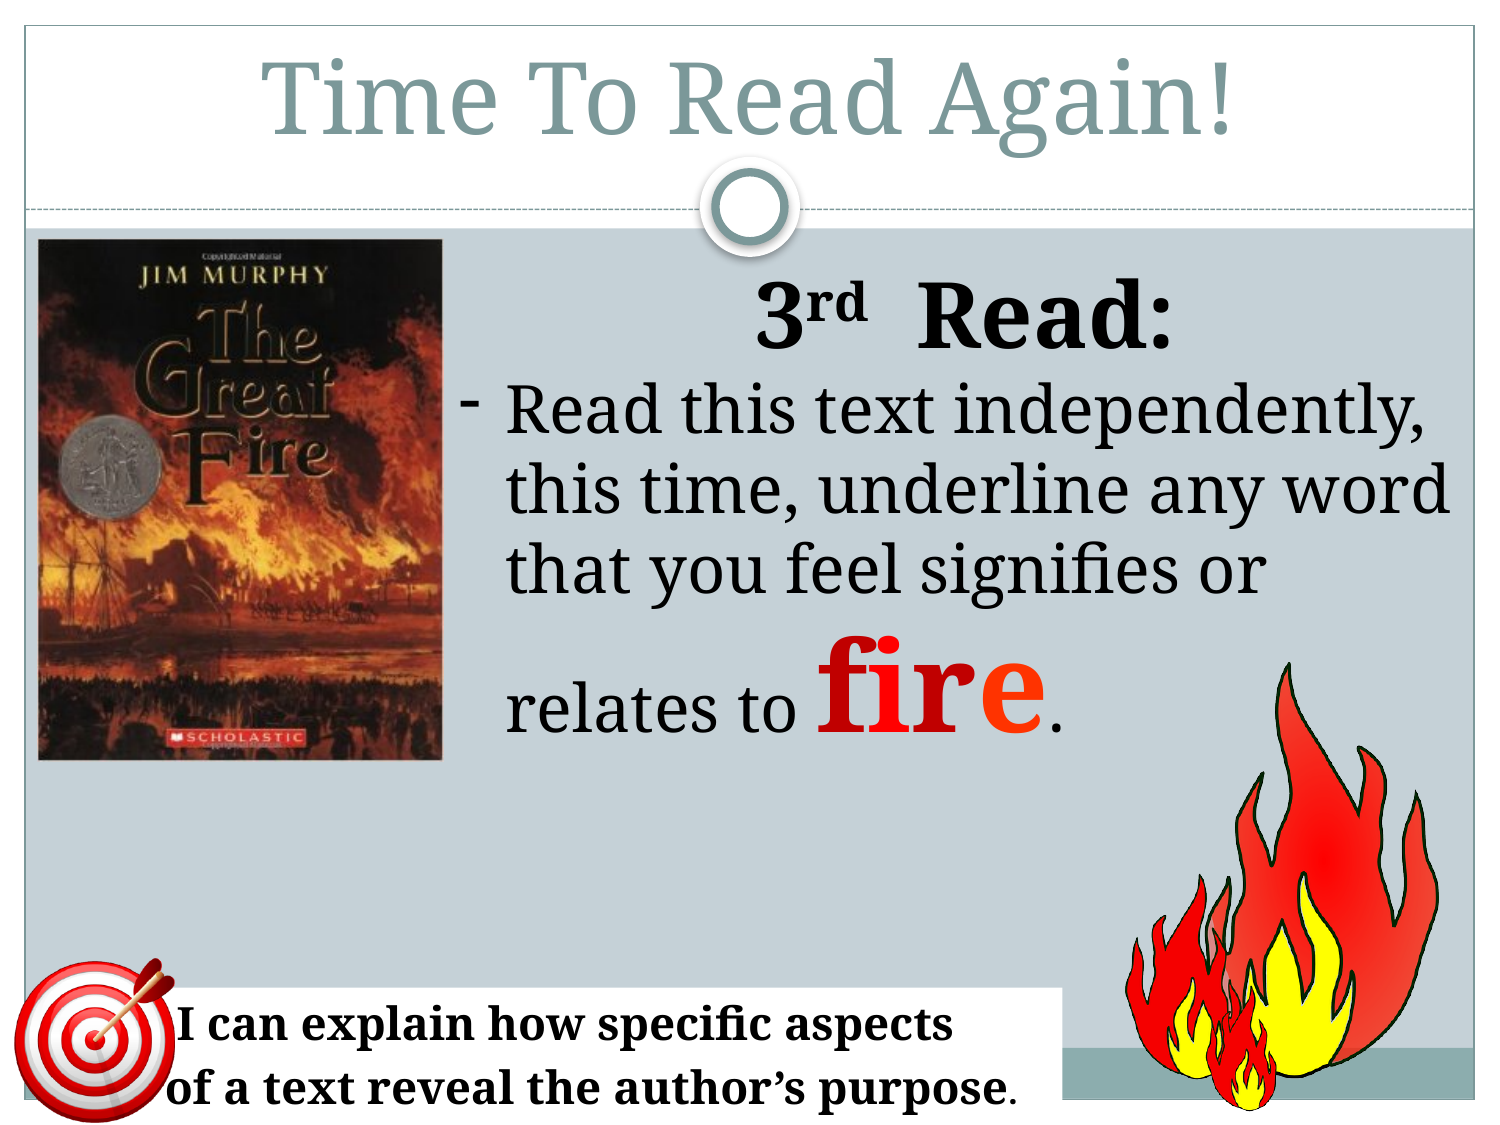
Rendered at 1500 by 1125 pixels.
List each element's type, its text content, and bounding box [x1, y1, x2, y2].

text_box I can explain how specific aspects of a text reveal the author’s purpose. [182, 987, 1063, 1113]
text_box 3rd Read: Read this text independently, this time, underline any word that you feel signifies or relates to fire. [448, 249, 1488, 765]
picture [37, 237, 444, 762]
picture [14, 958, 176, 1124]
title Time To Read Again! [49, 37, 1450, 162]
picture [1124, 662, 1439, 1125]
